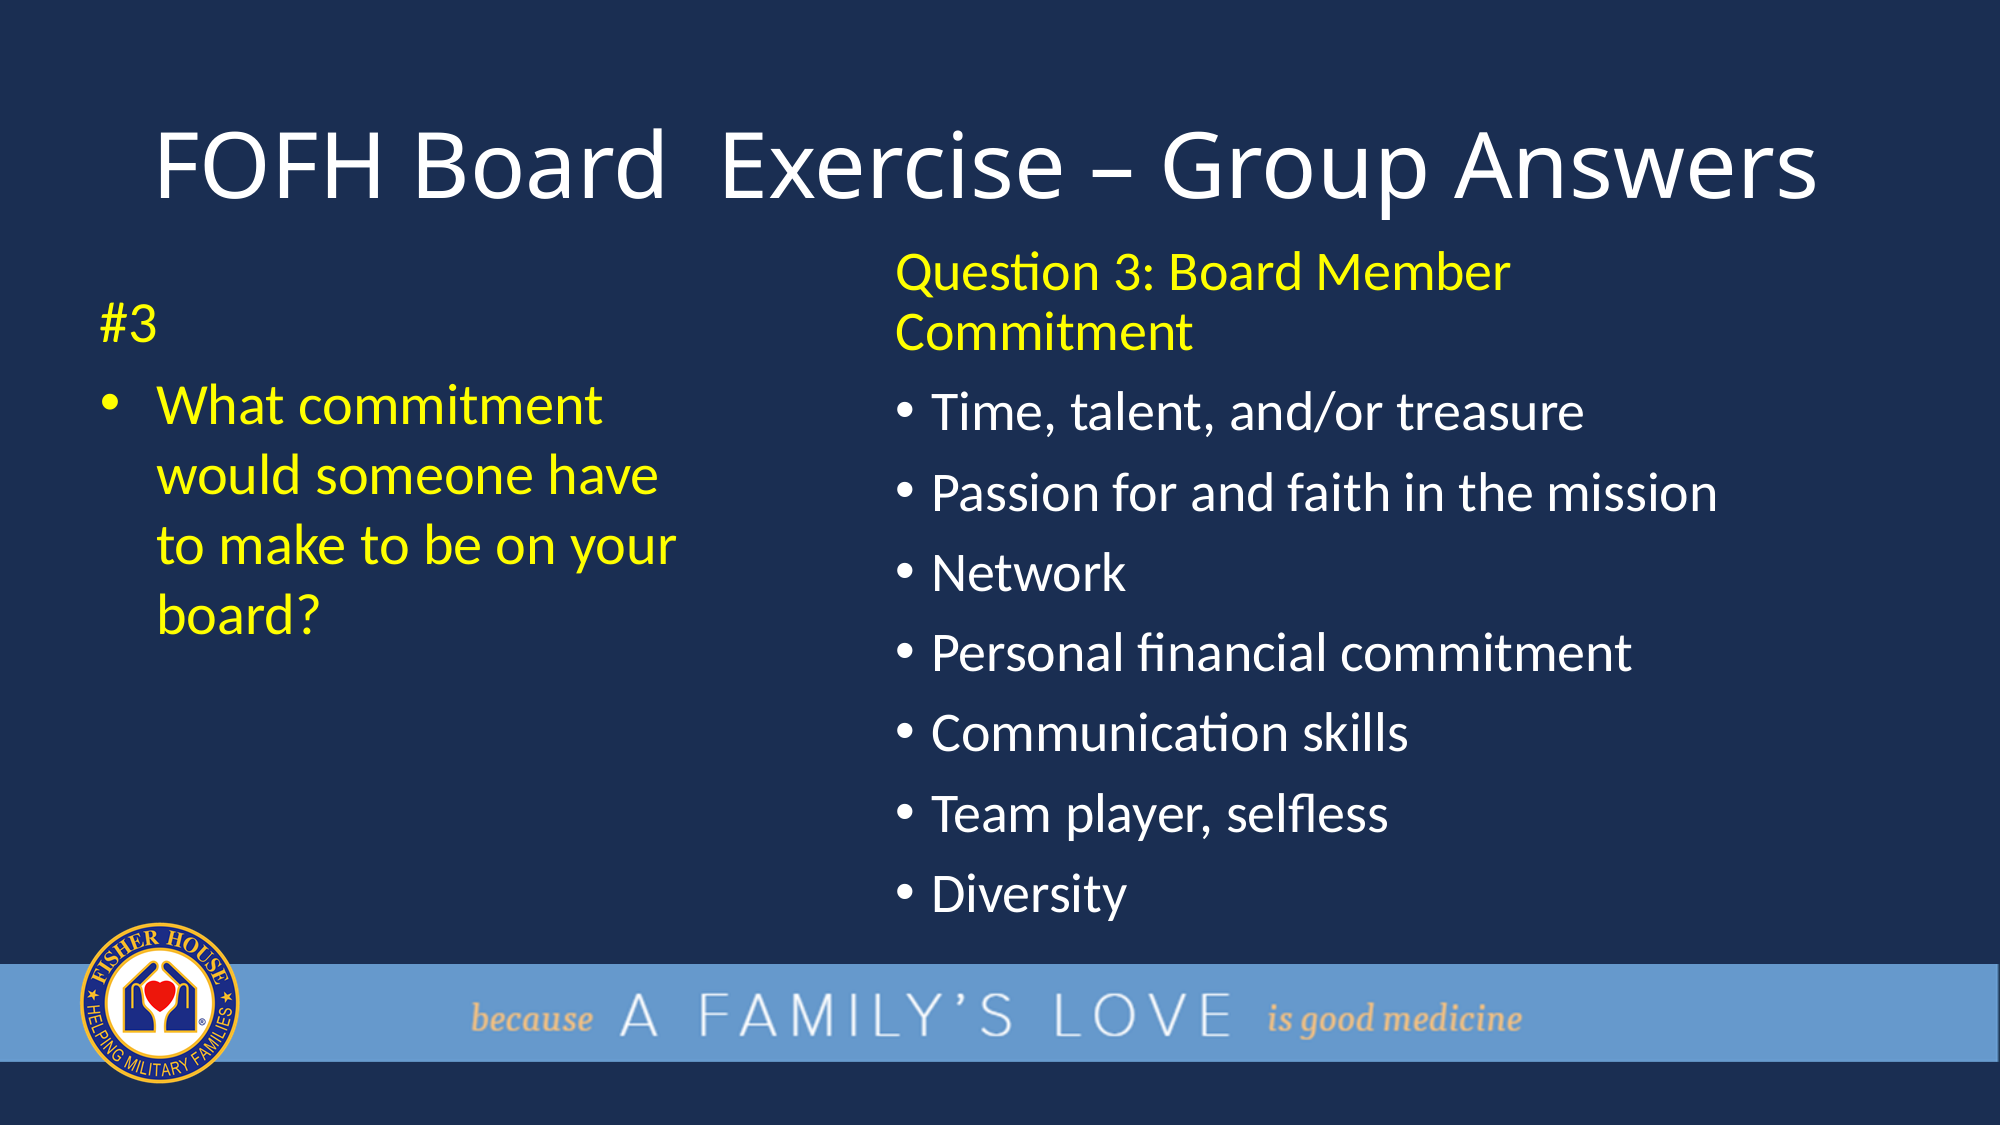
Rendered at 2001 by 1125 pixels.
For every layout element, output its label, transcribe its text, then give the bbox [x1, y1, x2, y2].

title FOFH Board Exercise – Group Answers [137, 59, 1863, 278]
list Question 3: Board Member Commitment Time, talent, and/or treasure Passion for and faith in the mission Network Personal financial commitment Communication skills Team player, selfless Diversity [880, 234, 1738, 978]
picture [0, 917, 2000, 1086]
text_box #3 What commitment would someone have to make to be on your board? [84, 277, 714, 1020]
